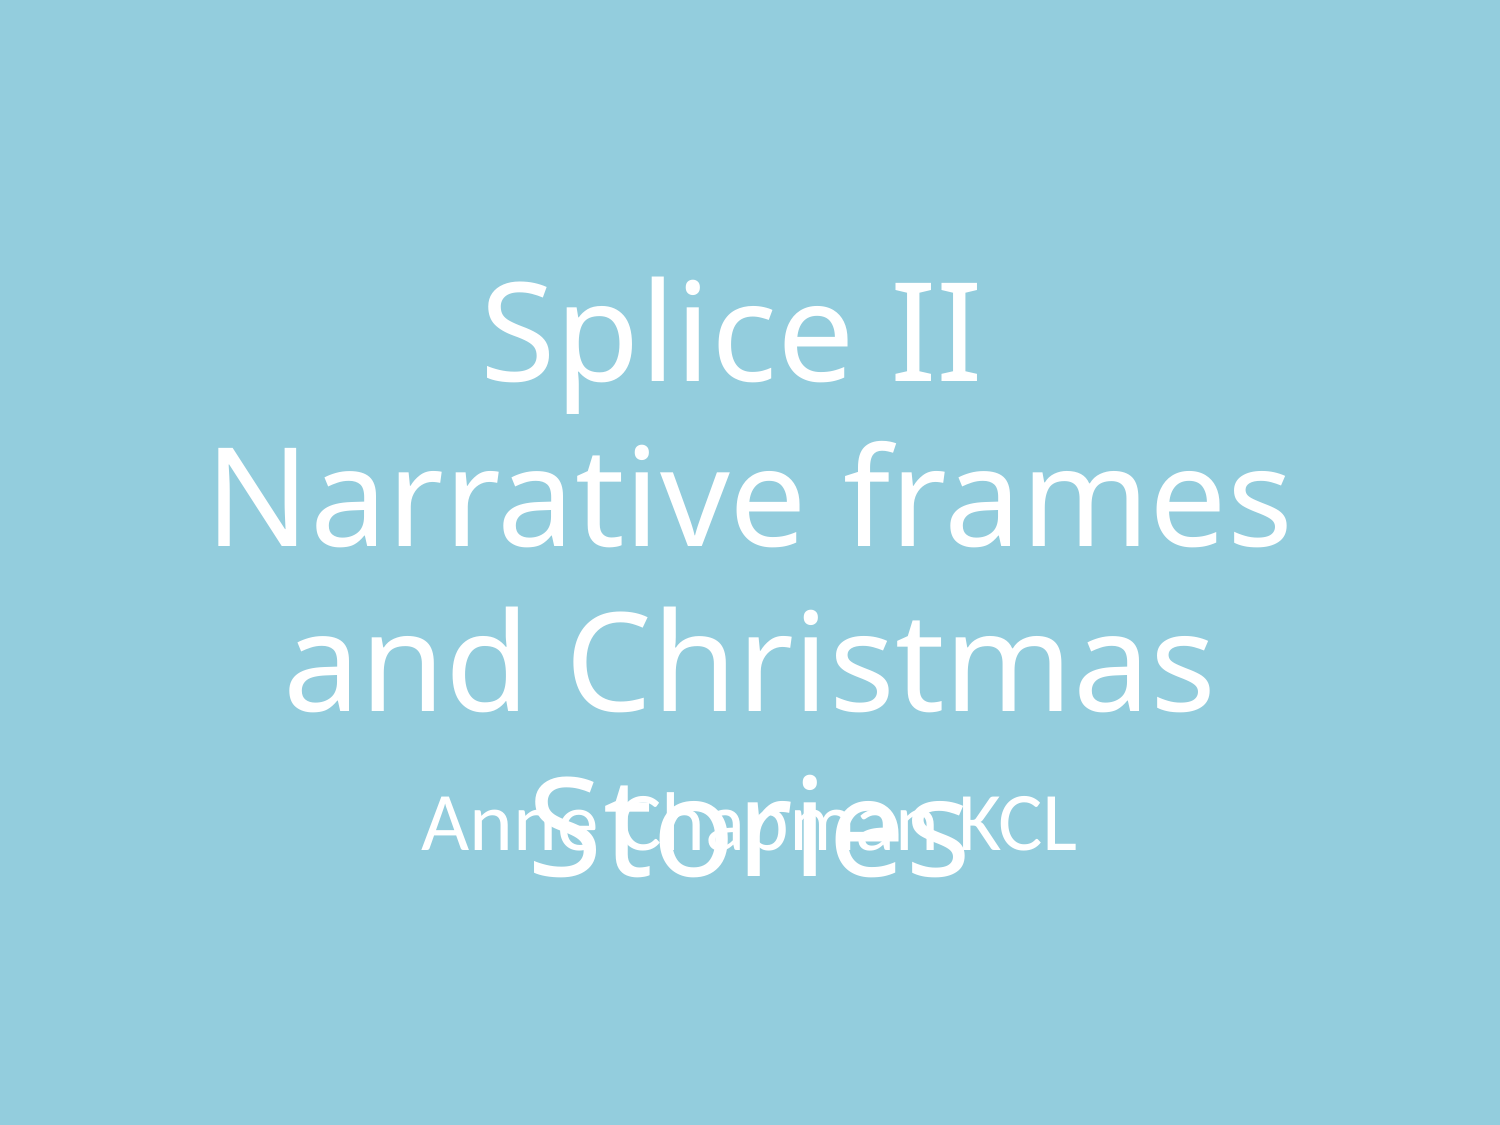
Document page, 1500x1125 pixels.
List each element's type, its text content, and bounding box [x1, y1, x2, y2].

text_box Splice II Narrative frames and Christmas Stories [112, 236, 1388, 911]
subtitle Anne Chapman KCL [225, 759, 1275, 1047]
